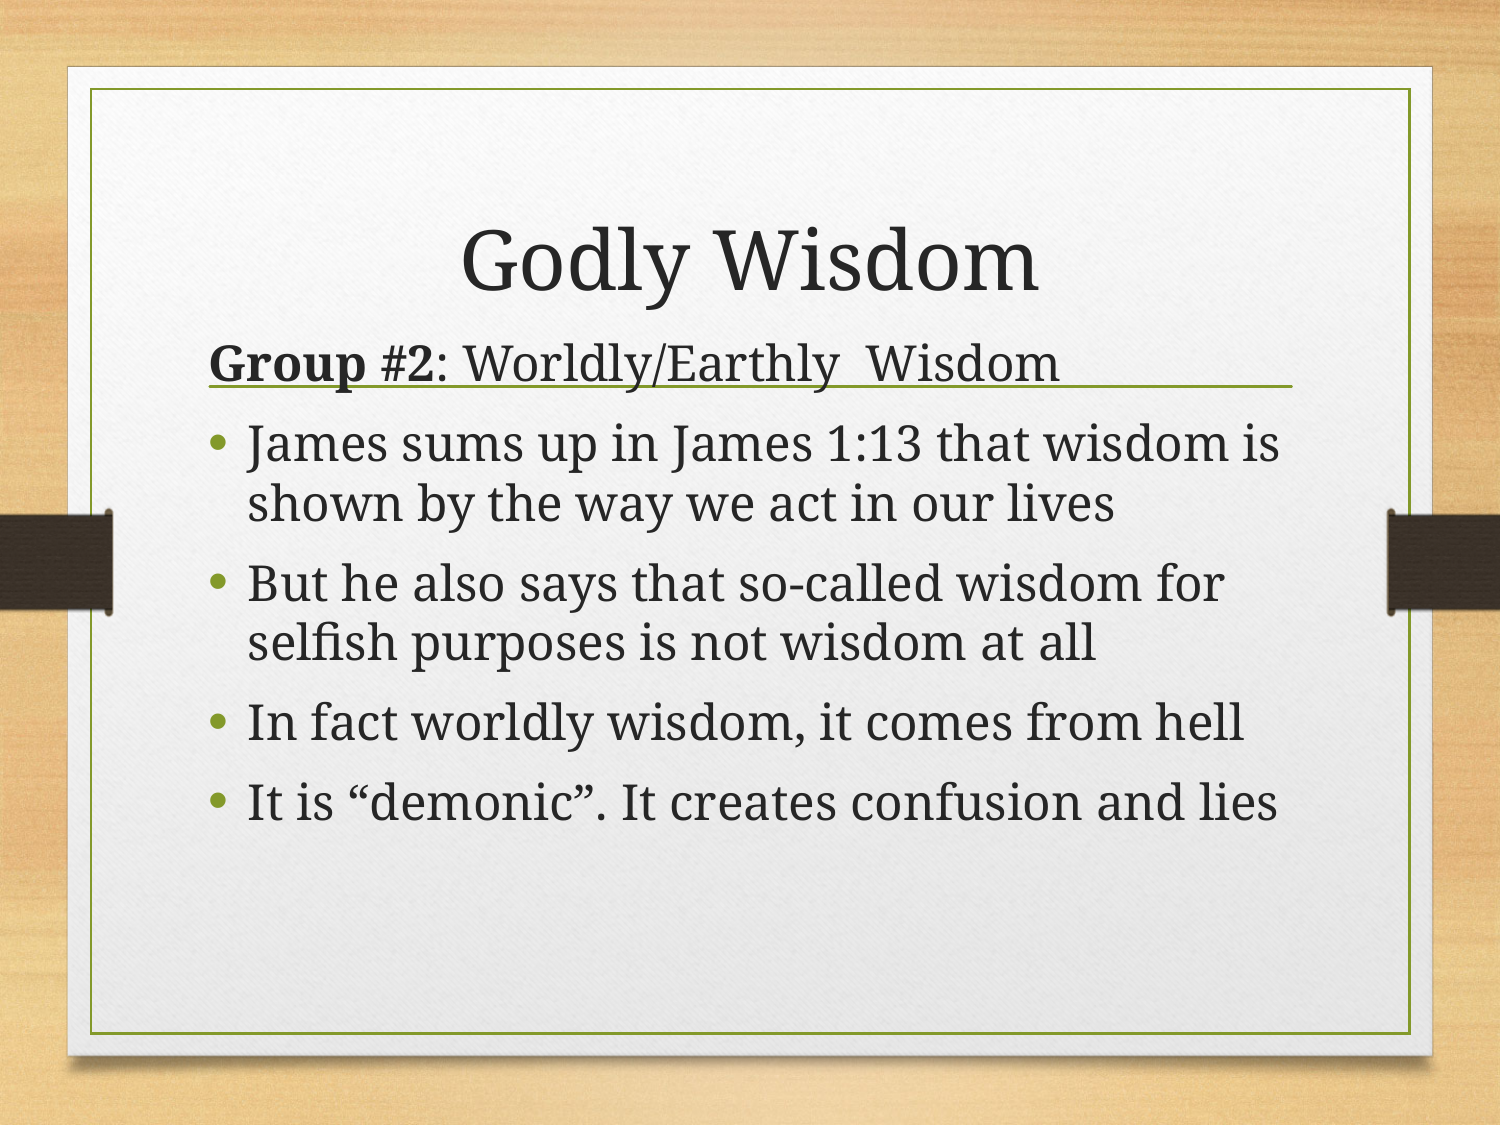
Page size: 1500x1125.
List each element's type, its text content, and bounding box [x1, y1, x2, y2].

picture [0, 0, 1500, 1125]
list Group #2: Worldly/Earthly Wisdom James sums up in James 1:13 that wisdom is shown by the way we act in our lives But he also says that so-called wisdom for selfish purposes is not wisdom at all In fact worldly wisdom, it comes from hell It is “demonic”. It creates confusion and lies [193, 324, 1309, 974]
title Godly Wisdom [193, 150, 1309, 324]
